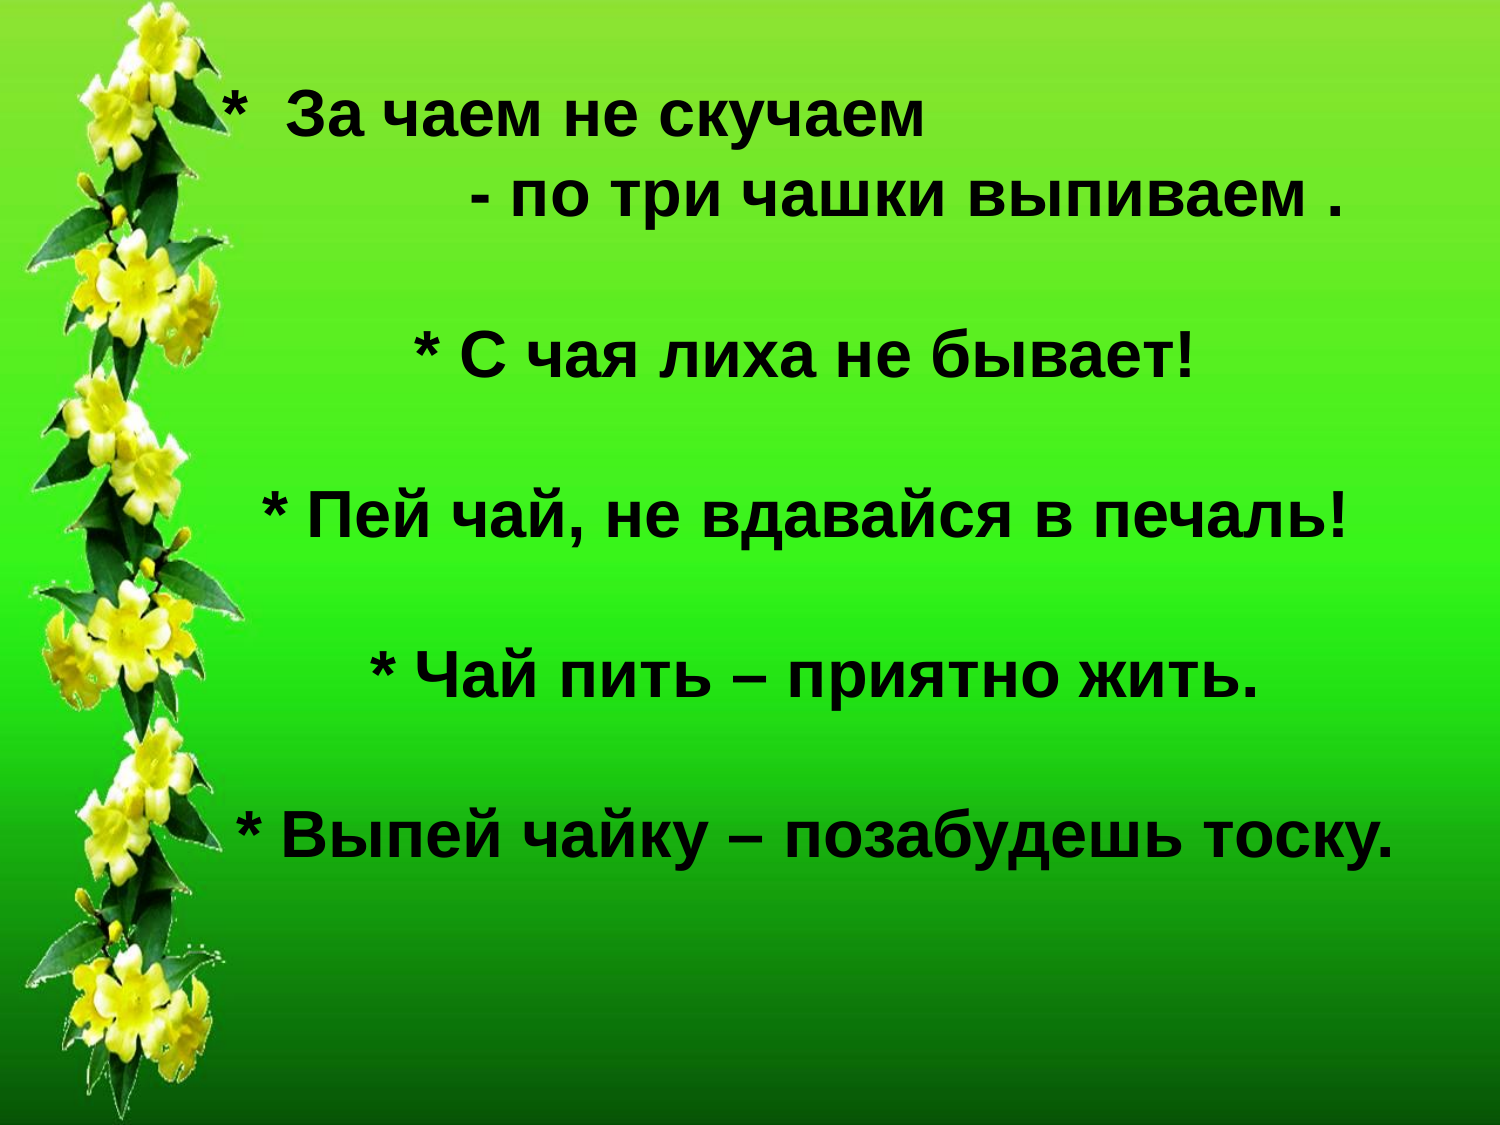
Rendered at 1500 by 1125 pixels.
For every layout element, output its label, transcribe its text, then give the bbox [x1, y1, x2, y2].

picture [0, 0, 1500, 1125]
title * За чаем не скучаем - по три чашки выпиваем . * С чая лиха не бывает! * Пей чай, не вдавайся в печаль! * Чай пить – приятно жить. * Выпей чайку – позабудешь тоску. [206, 45, 1425, 976]
